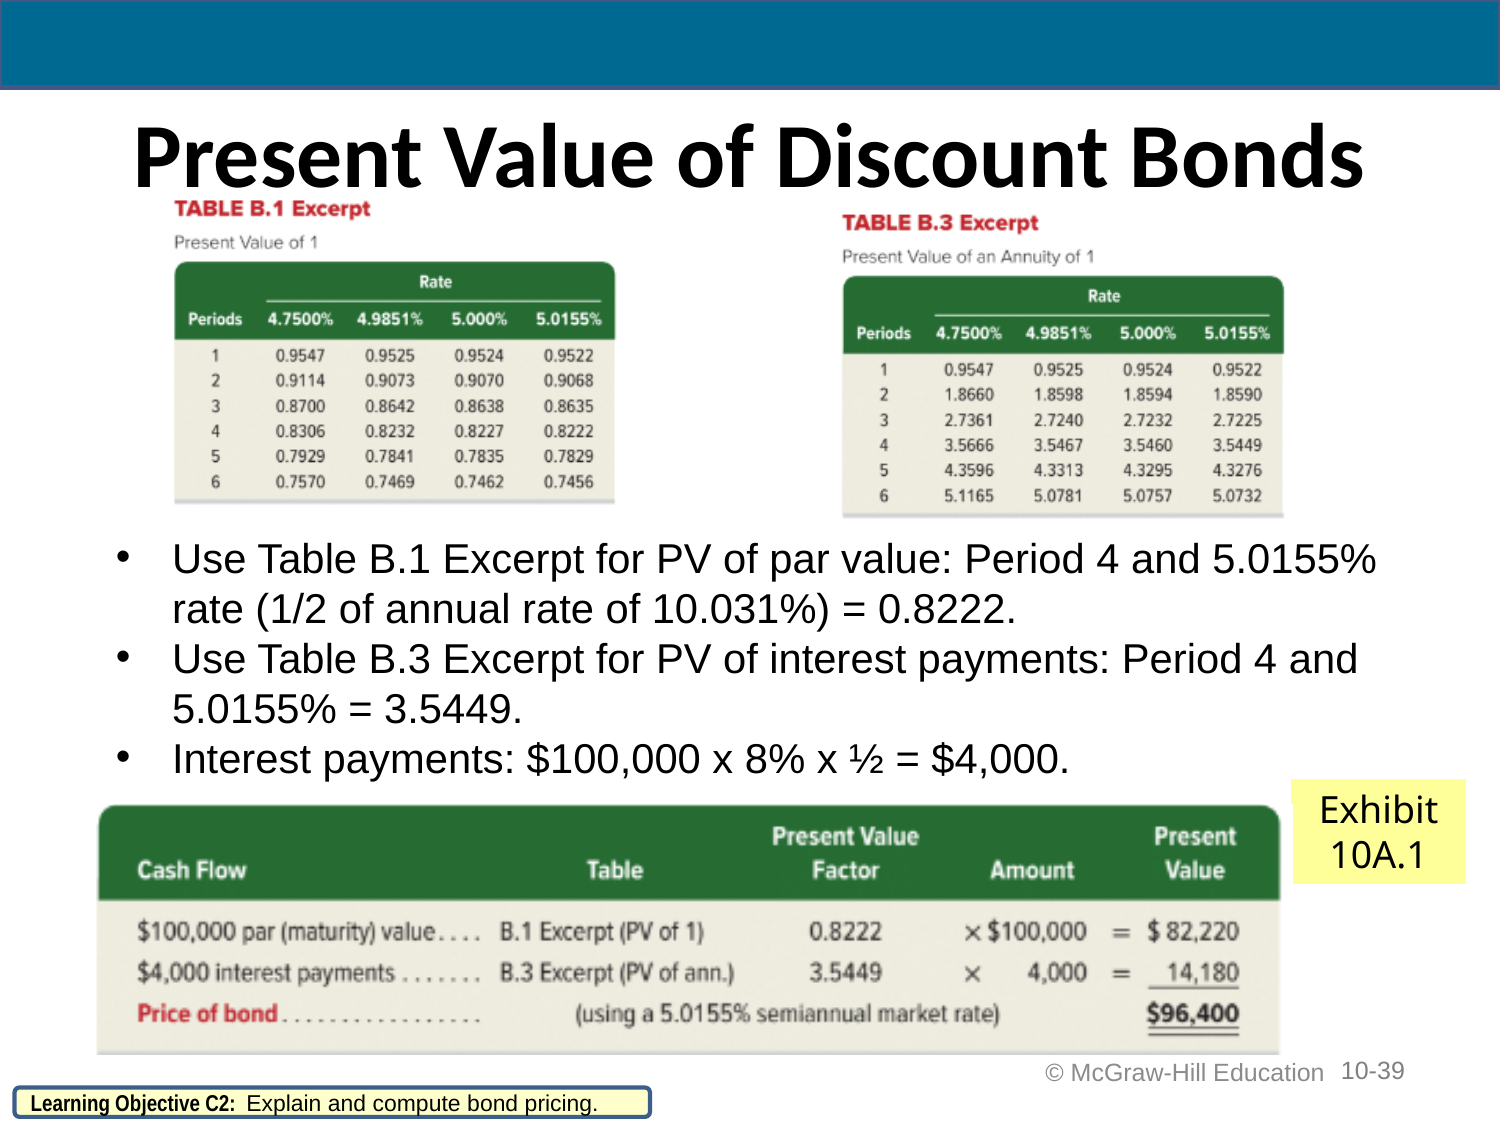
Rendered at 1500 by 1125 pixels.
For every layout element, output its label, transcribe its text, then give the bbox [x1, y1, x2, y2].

text_box Exhibit 10A.1 [1291, 789, 1466, 884]
text_box Learning Objective C2: Explain and compute bond pricing. [14, 1087, 650, 1117]
picture [162, 196, 618, 509]
text_box Use Table B.1 Excerpt for PV of par value: Period 4 and 5.0155% rate (1/2 of annual rate of 10.031%) = 0.8222. Use Table B.3 Excerpt for PV of interest payments: Period 4 and 5.0155% = 3.5449. Interest payments: $100,000 x 8% x ½ = $4,000. [101, 524, 1472, 789]
text_box [0, 0, 1500, 88]
title Present Value of Discount Bonds [74, 88, 1426, 218]
text_box 10-39 [1069, 1047, 1420, 1108]
text_box © McGraw-Hill Education [1023, 1064, 1069, 1086]
picture [95, 804, 1294, 1056]
picture [833, 204, 1289, 526]
